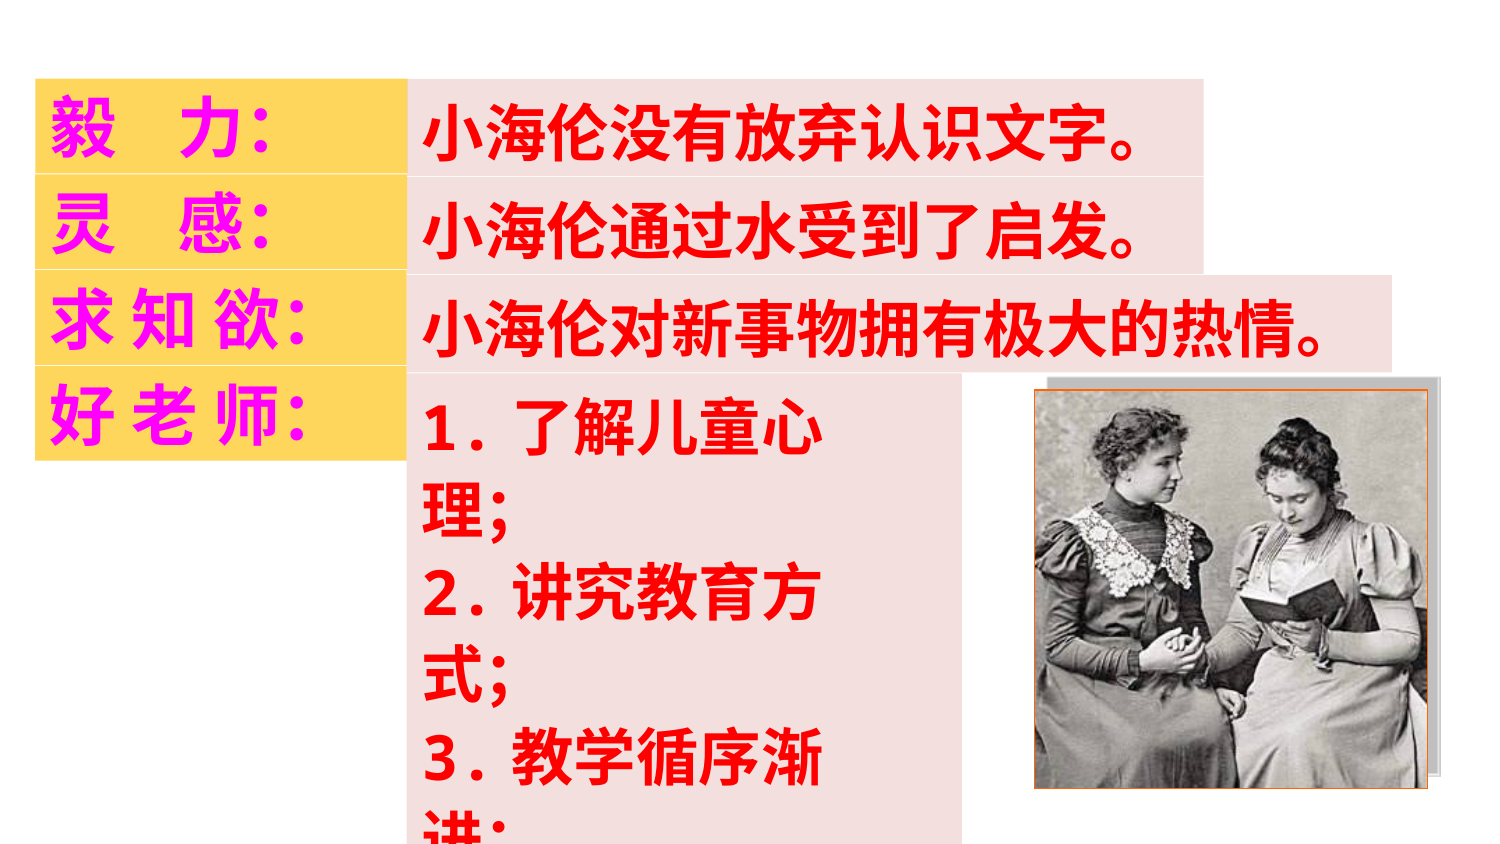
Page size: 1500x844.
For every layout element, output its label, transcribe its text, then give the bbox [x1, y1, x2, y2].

text_box 好 老 师： [35, 365, 407, 461]
text_box 小海伦对新事物拥有极大的热情。 [406, 275, 1392, 373]
text_box 小海伦没有放弃认识文字。 [407, 78, 1204, 176]
picture [1034, 390, 1428, 789]
text_box 灵 感： [35, 174, 408, 270]
text_box 小海伦通过水受到了启发。 [407, 176, 1204, 275]
text_box 1.了解儿童心理； 2.讲究教育方式； 3.教学循序渐进； 4.善于启发引导； 5.热爱教育对象。 [406, 373, 962, 844]
text_box 毅 力： [35, 78, 407, 174]
text_box 求 知 欲： [35, 270, 407, 365]
